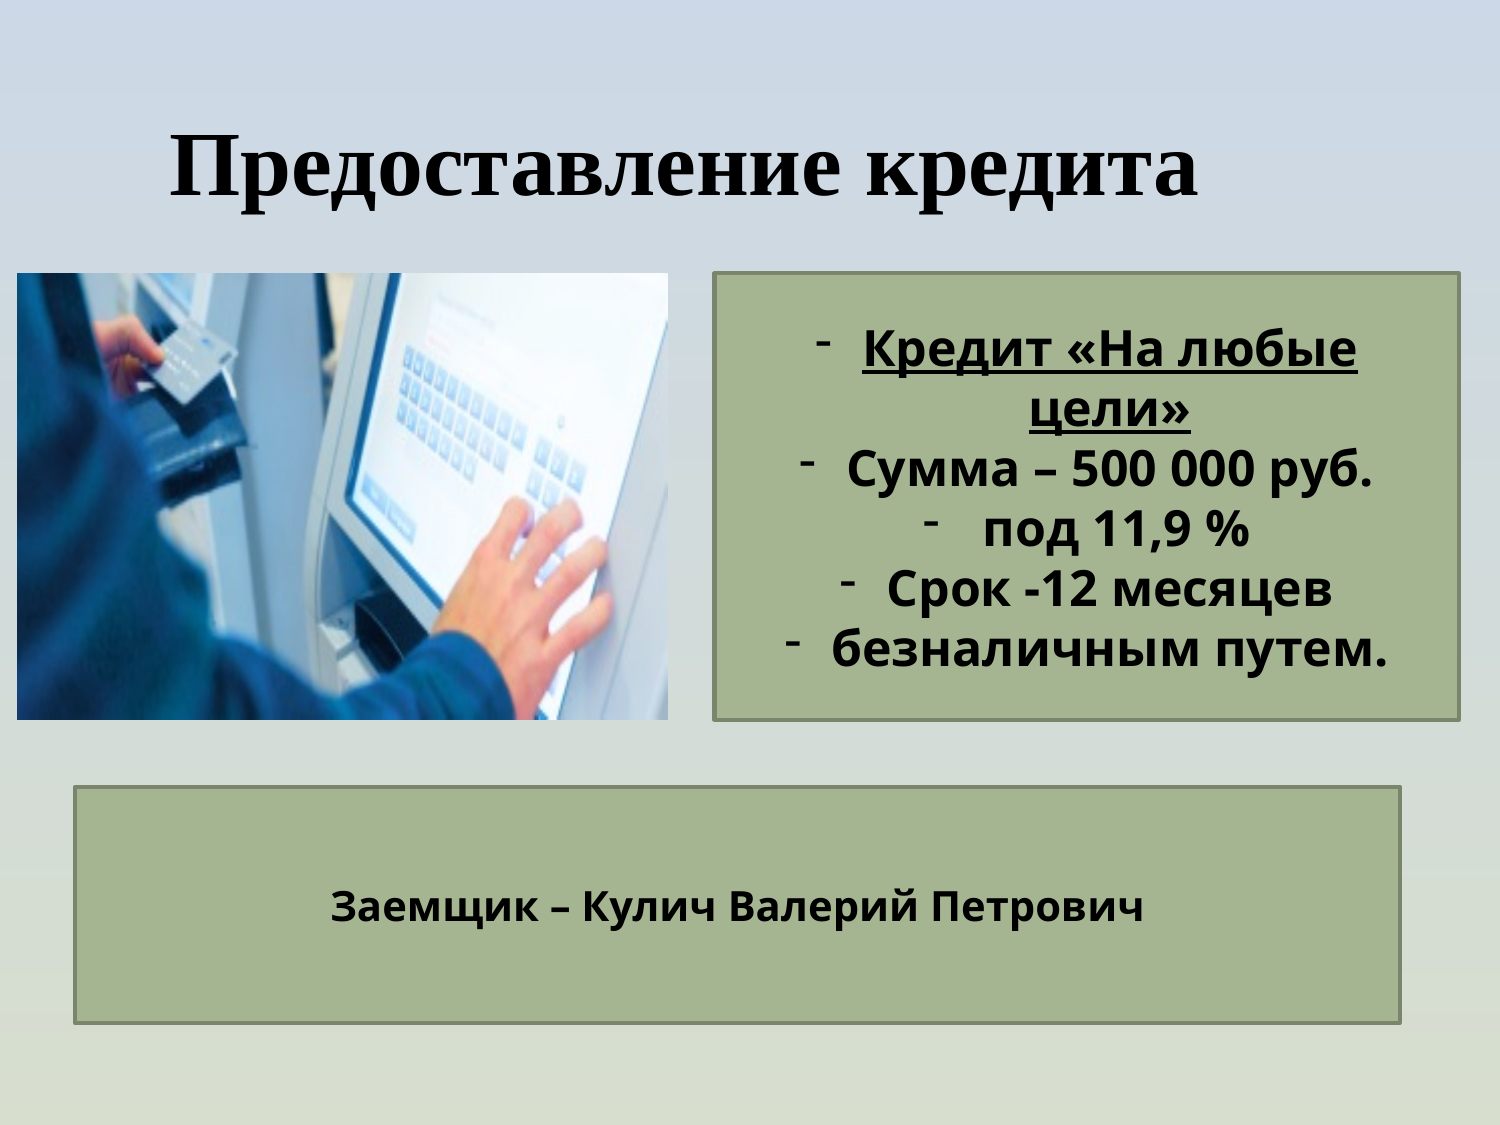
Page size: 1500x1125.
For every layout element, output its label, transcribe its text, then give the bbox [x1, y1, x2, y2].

text_box Заемщик – Кулич Валерий Петрович [73, 785, 1402, 1025]
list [17, 273, 668, 720]
title Предоставление кредита [75, 43, 1425, 274]
text_box Кредит «На любые цели» Сумма – 500 000 руб. под 11,9 % Срок -12 месяцев безналичным путем. [712, 271, 1461, 722]
